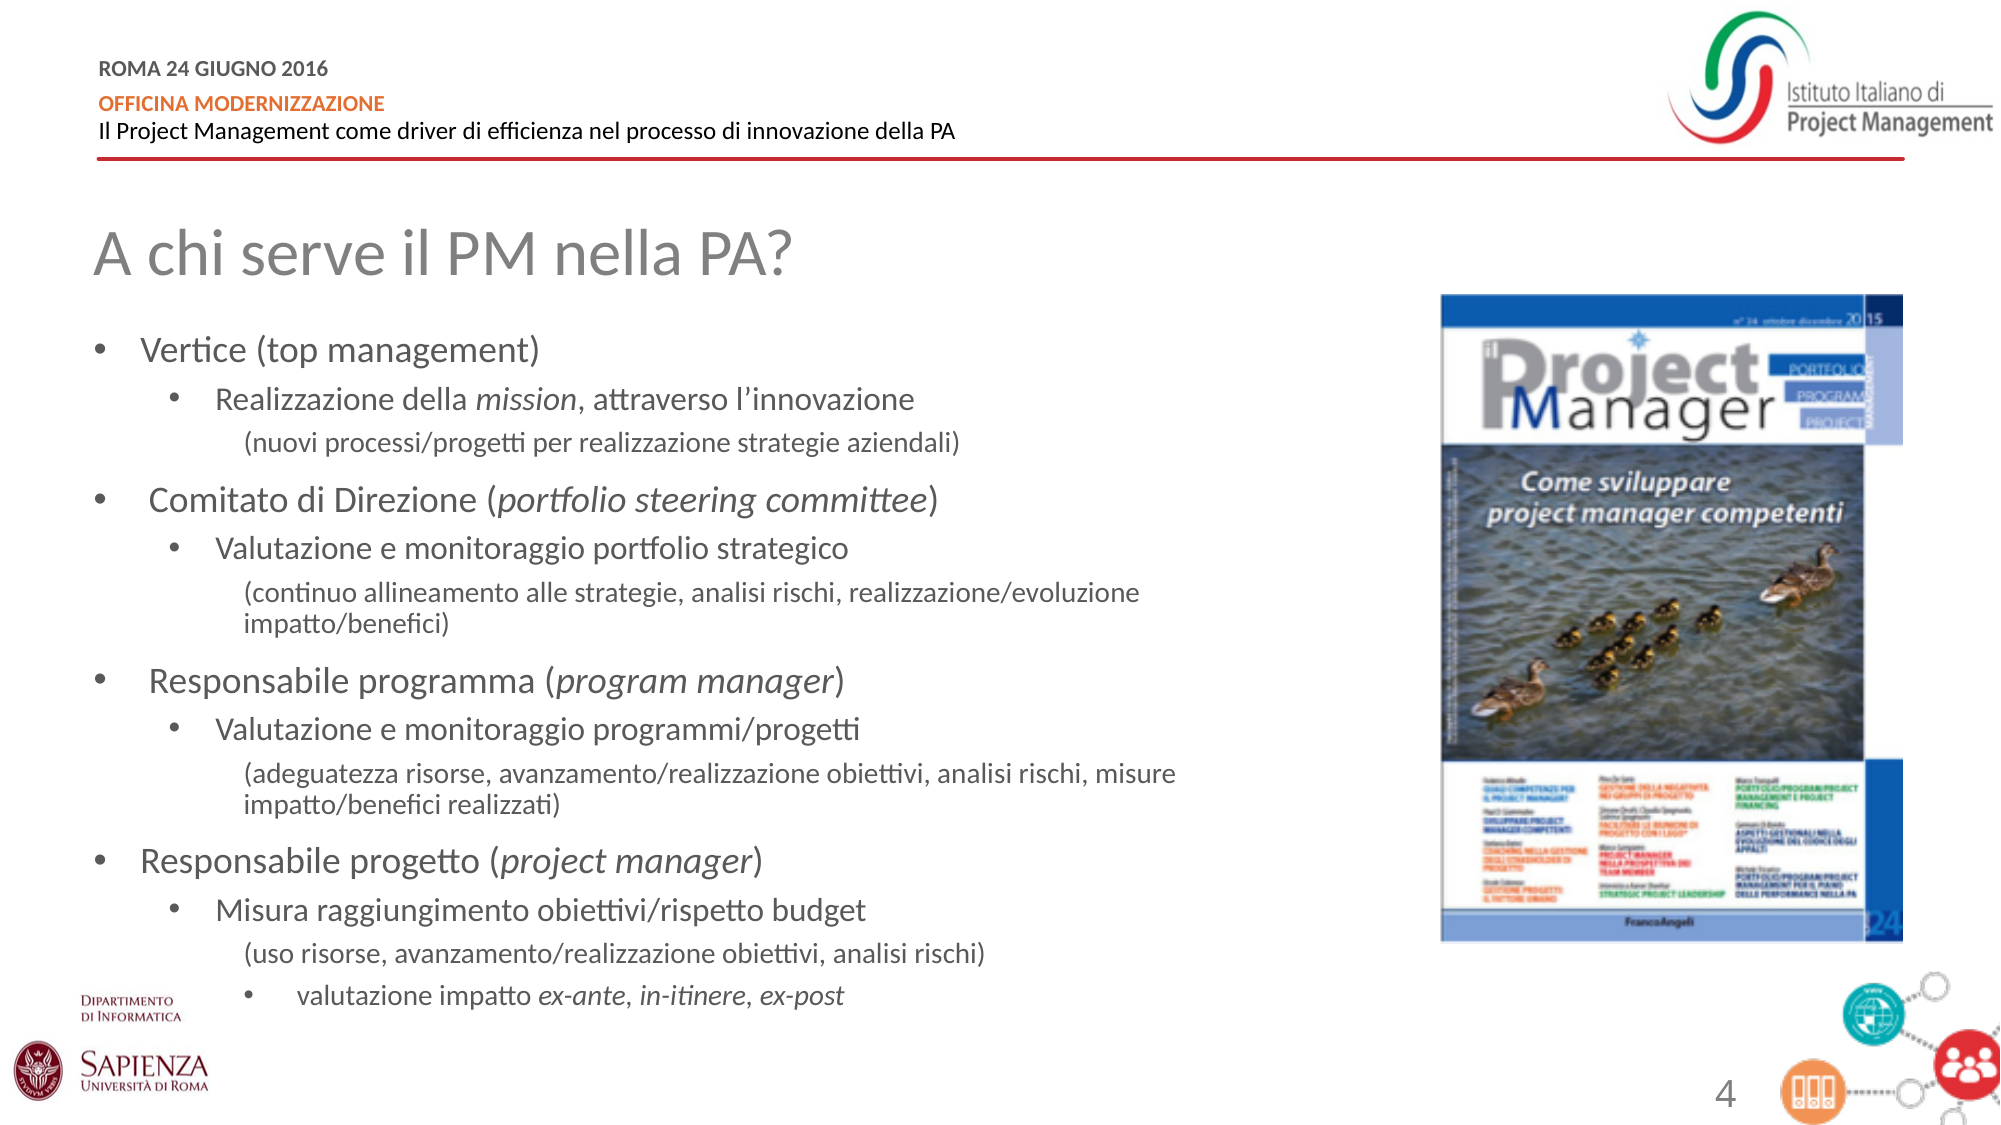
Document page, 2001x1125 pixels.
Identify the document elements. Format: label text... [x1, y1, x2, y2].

picture [0, 976, 228, 1125]
picture [1440, 294, 1903, 944]
picture [1661, 4, 2000, 151]
text_box Vertice (top management) Realizzazione della mission, attraverso l’innovazione (nuovi processi/progetti per realizzazione strategie aziendali) Comitato di Direzione (portfolio steering committee) Valutazione e monitoraggio portfolio strategico (continuo allineamento alle strategie, analisi rischi, realizzazione/evoluzione impatto/benefici) Responsabile programma (program manager) Valutazione e monitoraggio programmi/progetti (adeguatezza risorse, avanzamento/realizzazione obiettivi, analisi rischi, misure impatto/benefici realizzati) Responsabile progetto (project manager) Misura raggiungimento obiettivi/rispetto budget (uso risorse, avanzamento/realizzazione obiettivi, analisi rischi) valutazione impatto ex-ante, in-itinere, ex-post [93, 331, 1343, 945]
title A chi serve il PM nella PA? [93, 209, 1849, 331]
slide_number 4 [1574, 1062, 1752, 1116]
